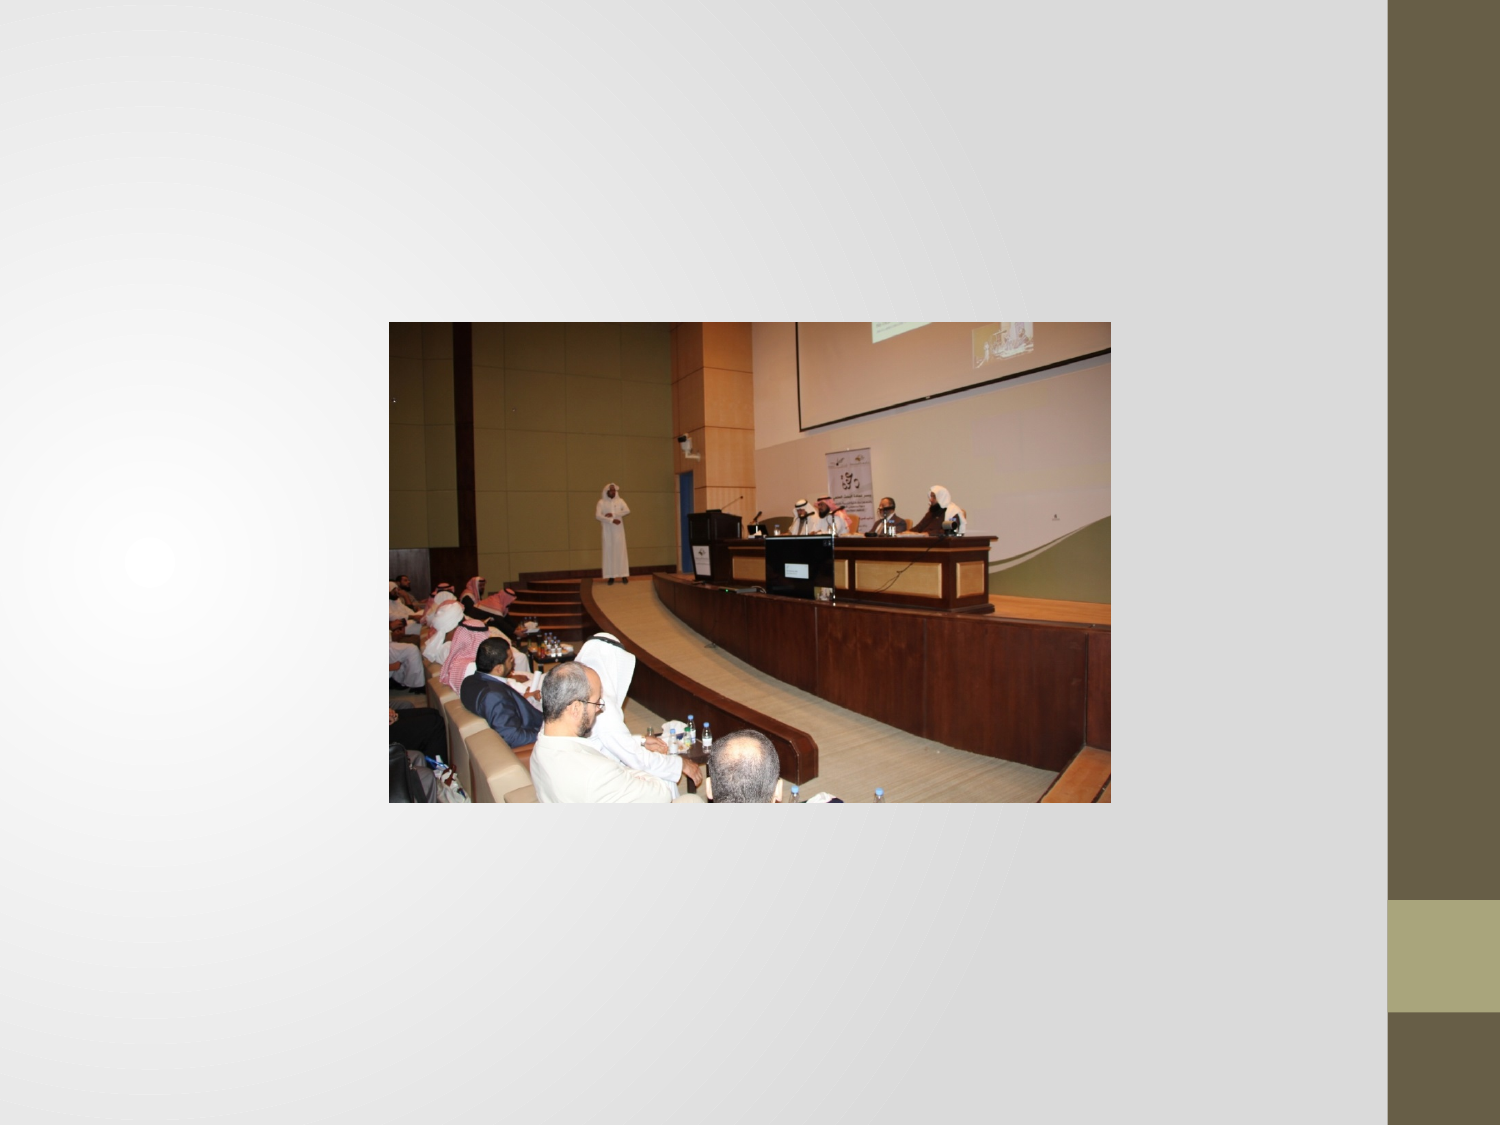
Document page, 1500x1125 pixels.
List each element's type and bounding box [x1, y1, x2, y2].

picture [389, 321, 1111, 804]
